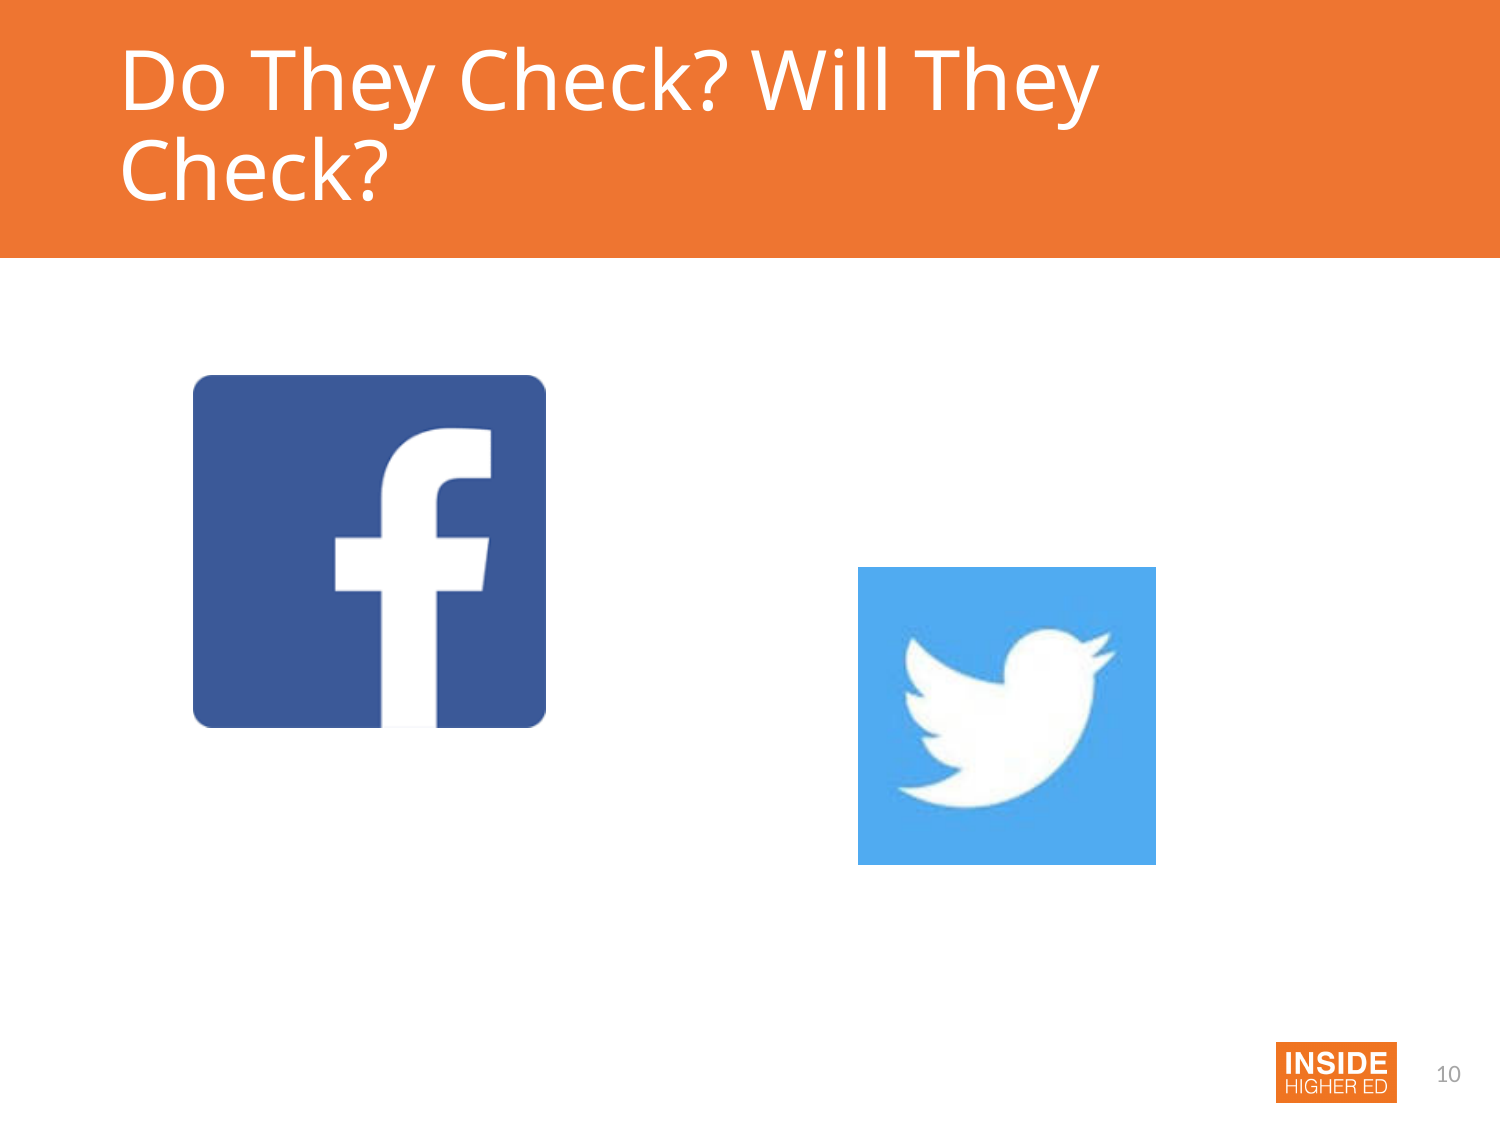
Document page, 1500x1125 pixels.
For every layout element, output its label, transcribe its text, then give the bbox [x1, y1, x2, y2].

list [193, 375, 546, 728]
picture [1276, 1042, 1397, 1103]
title Do They Check? Will They Check? [103, 0, 1397, 256]
picture [857, 567, 1156, 865]
